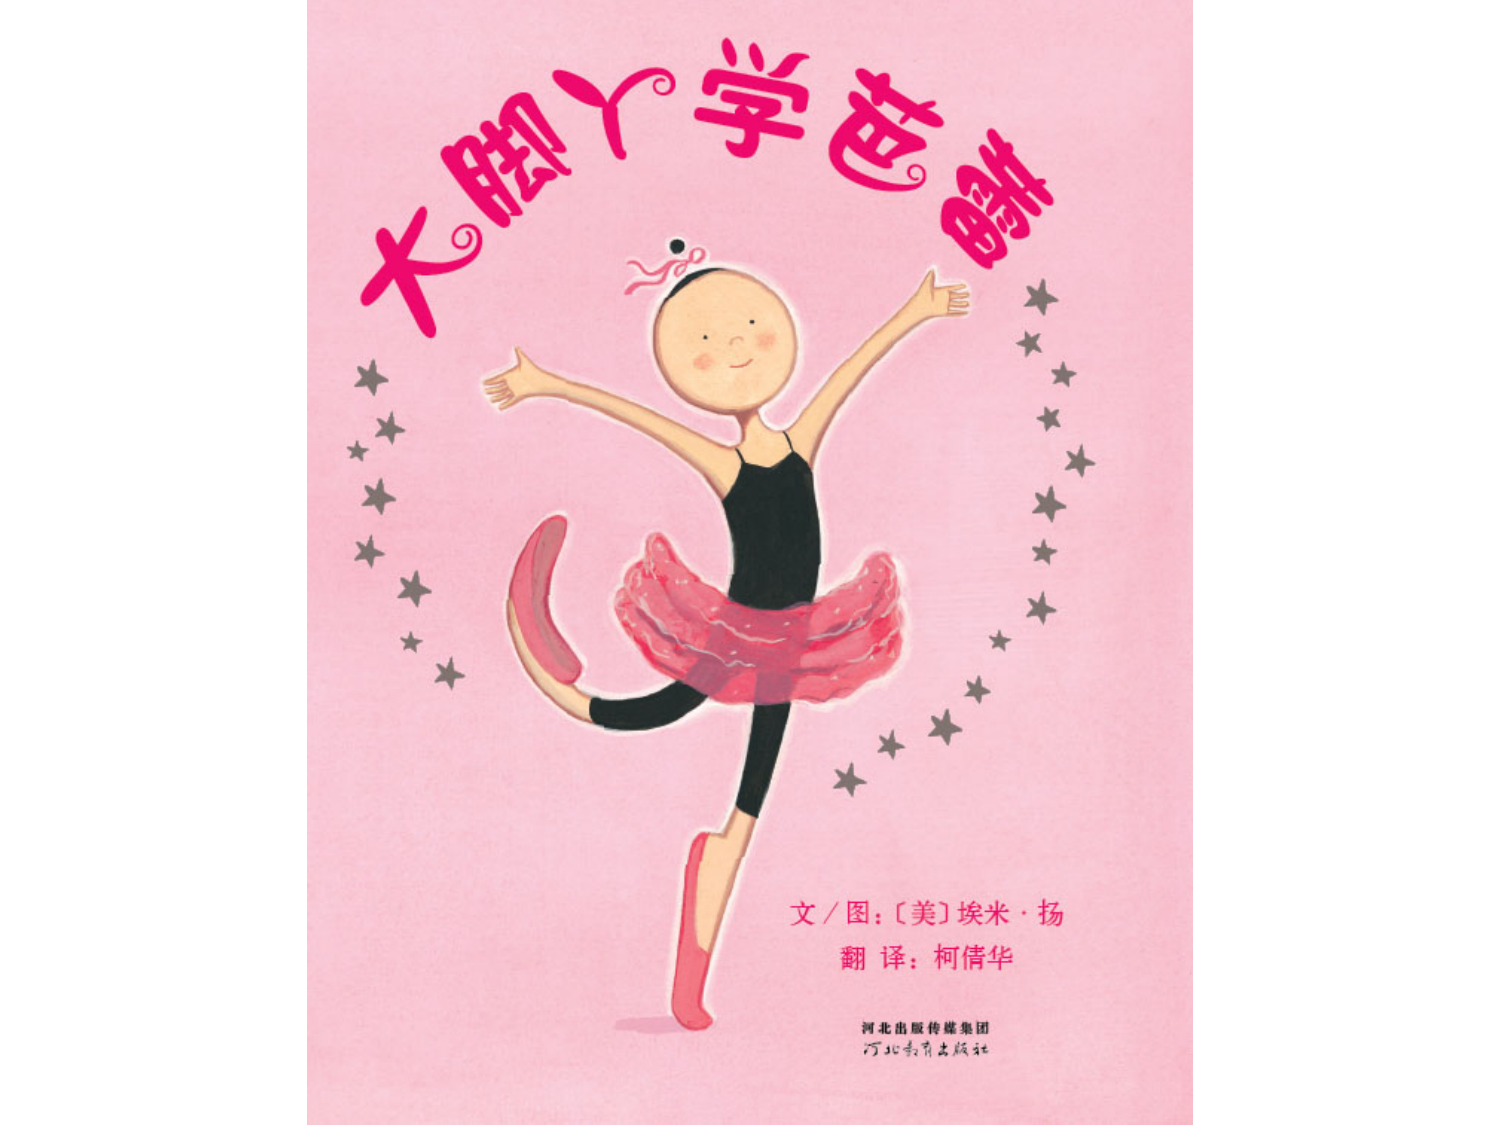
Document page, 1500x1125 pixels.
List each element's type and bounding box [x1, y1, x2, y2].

picture [306, 0, 1193, 1125]
